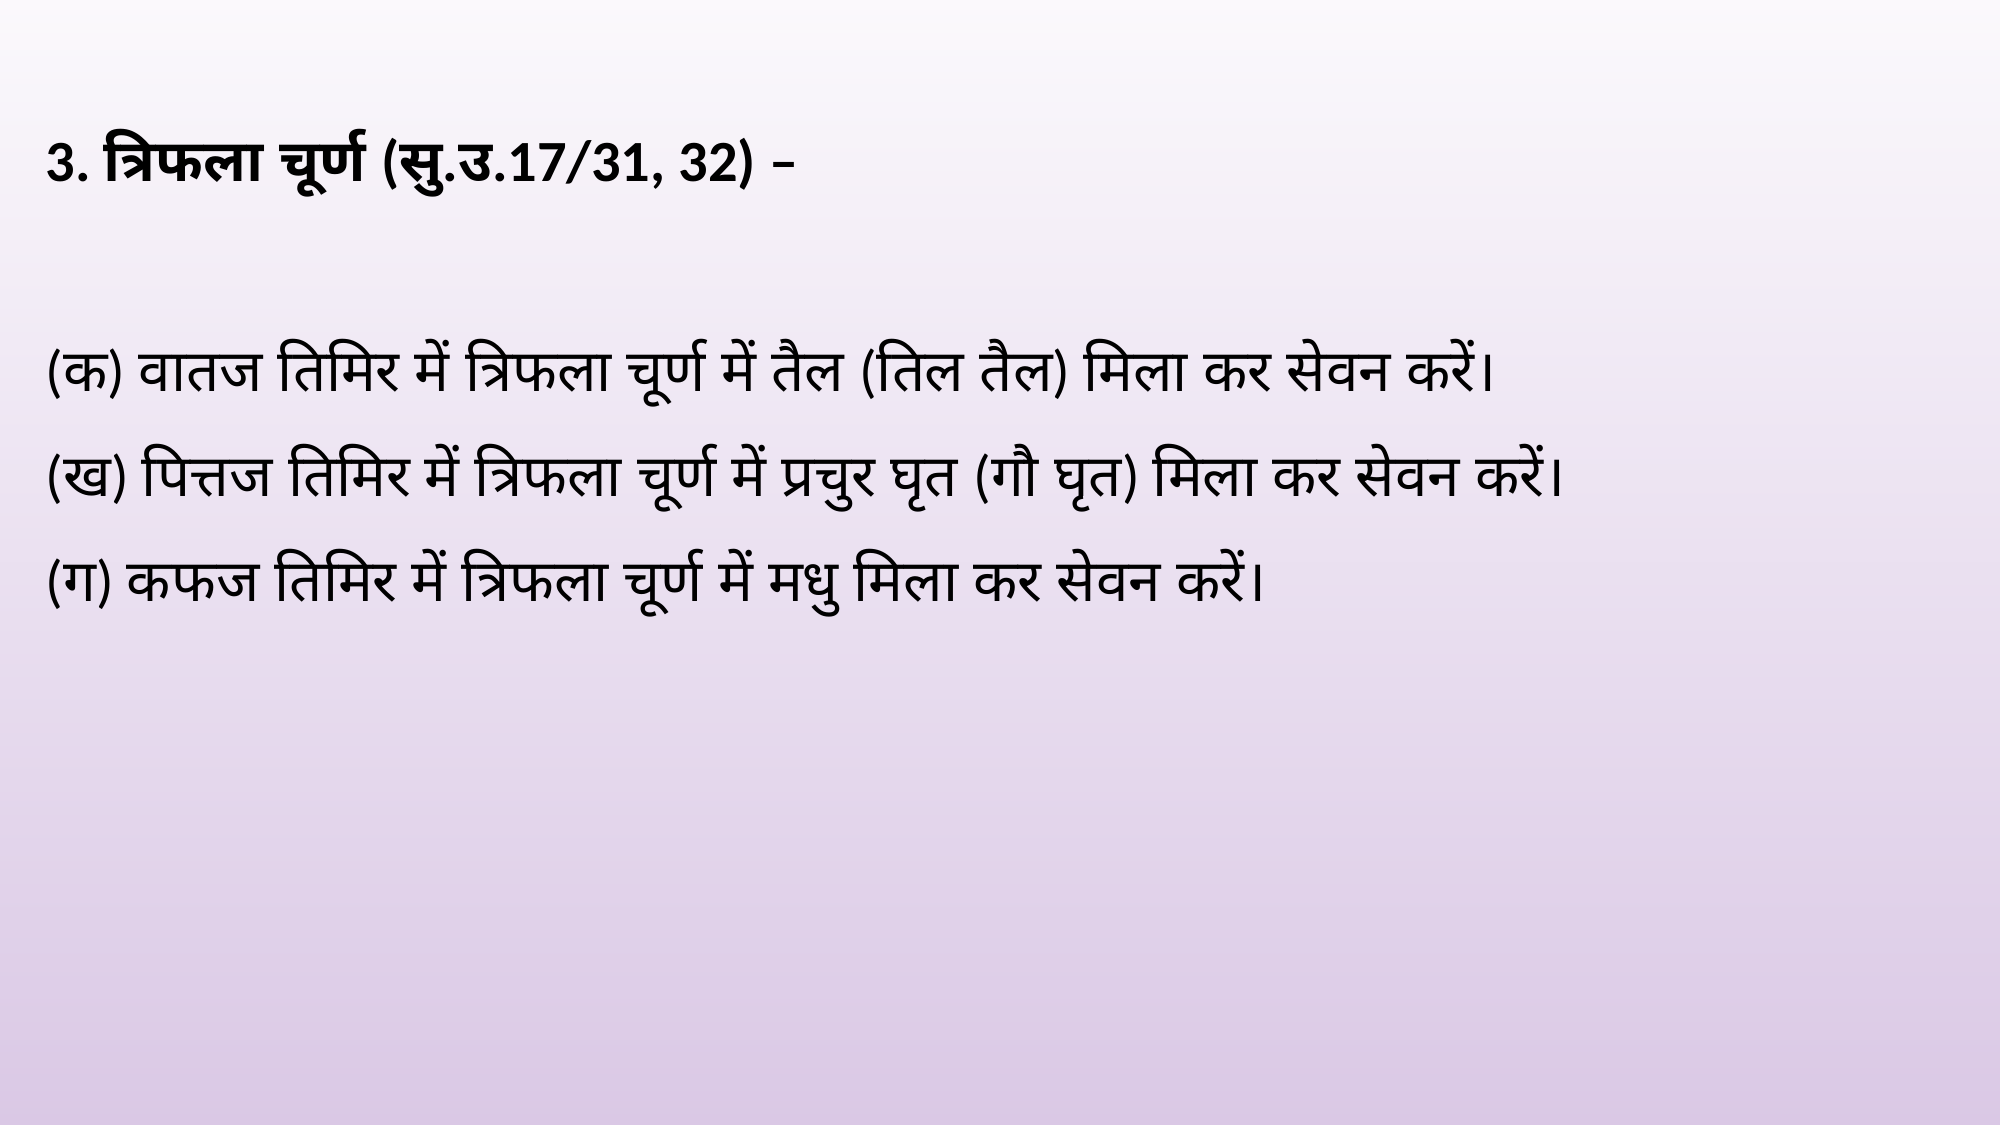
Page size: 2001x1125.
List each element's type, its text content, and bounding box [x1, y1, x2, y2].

text_box 3. त्रिफला चूर्ण (सु.उ.17/31, 32) – (क) वातज तिमिर में त्रिफला चूर्ण में तैल (तिल तैल) मिला कर सेवन करें। (ख) पित्तज तिमिर में त्रिफला चूर्ण में प्रचुर घृत (गौ घृत) मिला कर सेवन करें। (ग) कफज तिमिर में त्रिफला चूर्ण में मधु मिला कर सेवन करें। [30, 80, 1904, 620]
